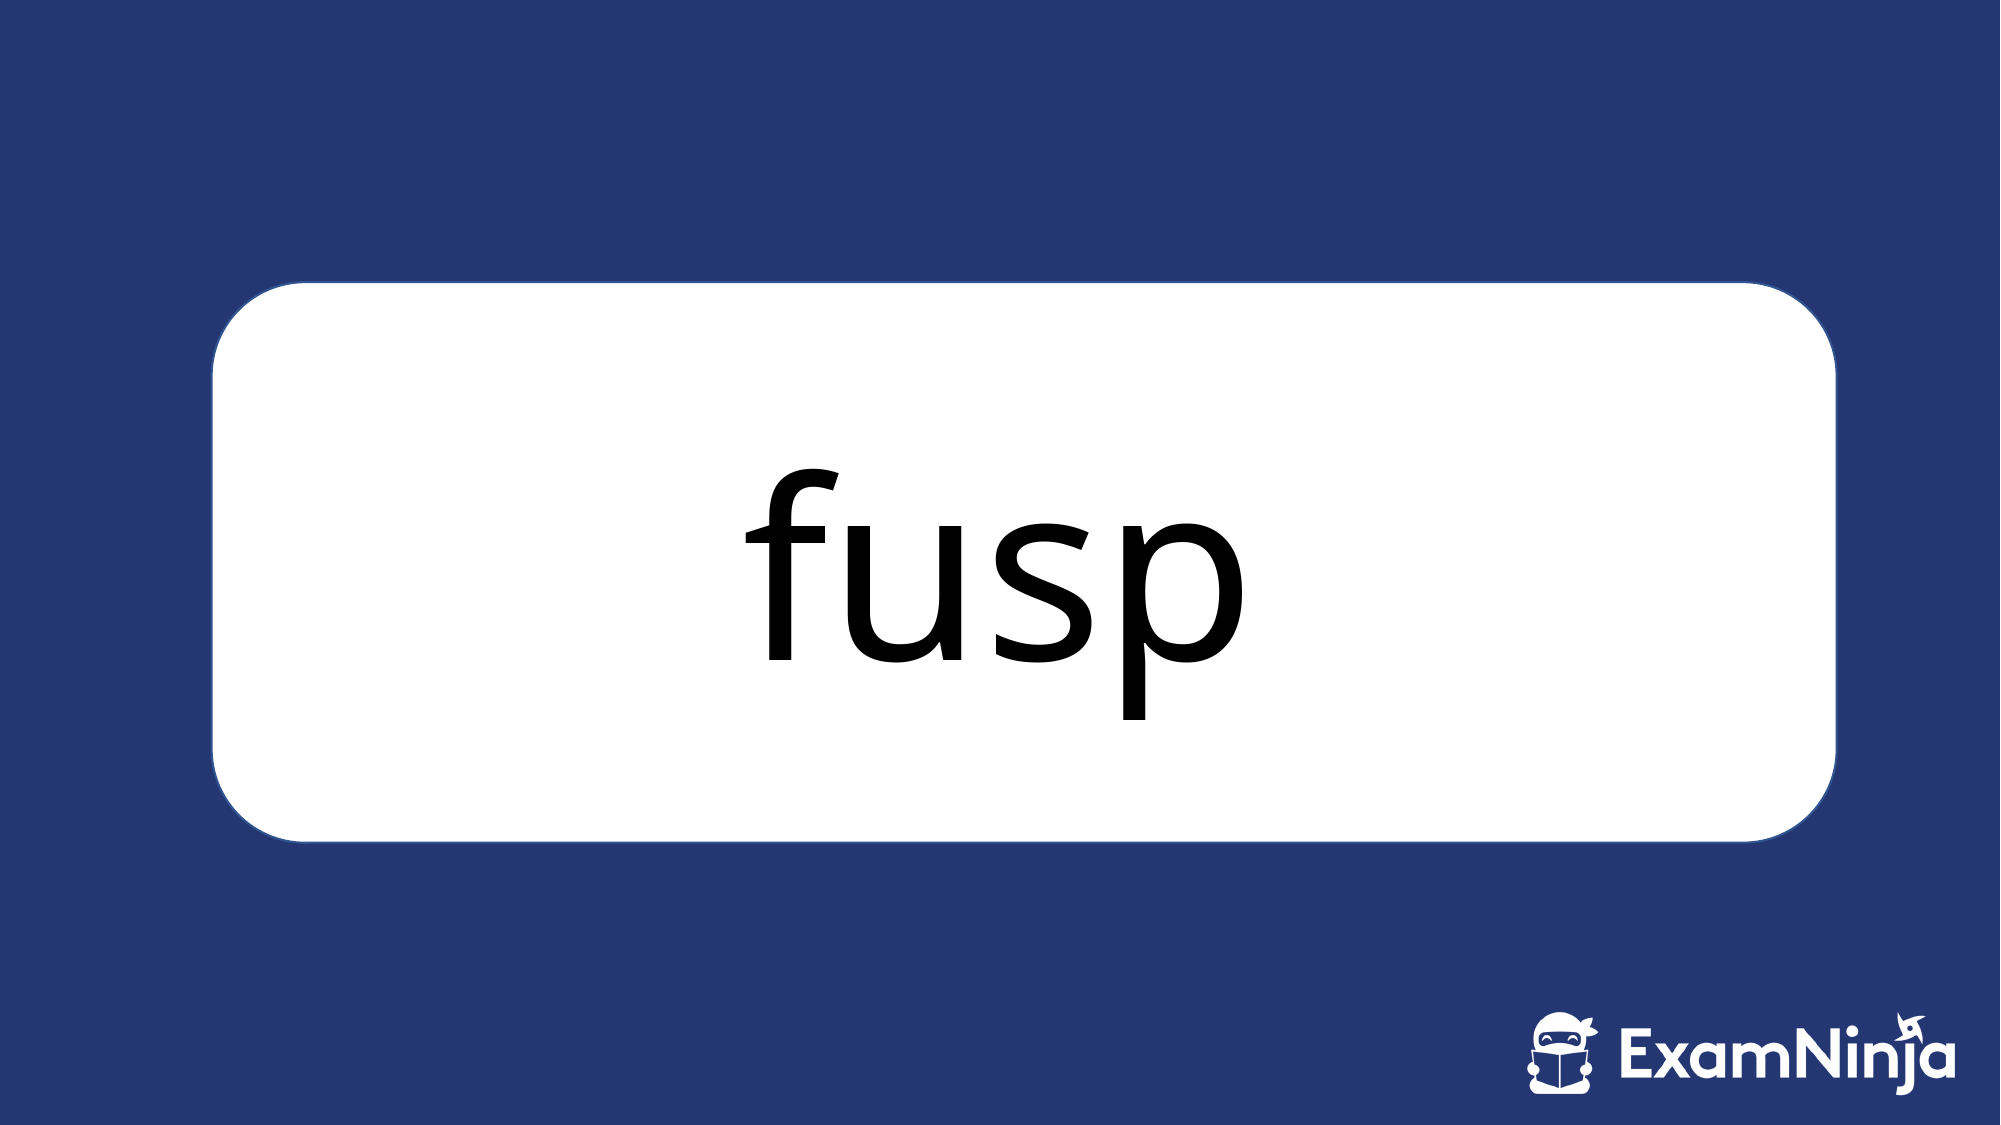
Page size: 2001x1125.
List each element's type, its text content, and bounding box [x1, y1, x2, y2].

text_box [210, 719, 1838, 844]
picture [1501, 1003, 1979, 1102]
text_box [210, 281, 1838, 403]
text_box fusp [143, 403, 1857, 719]
